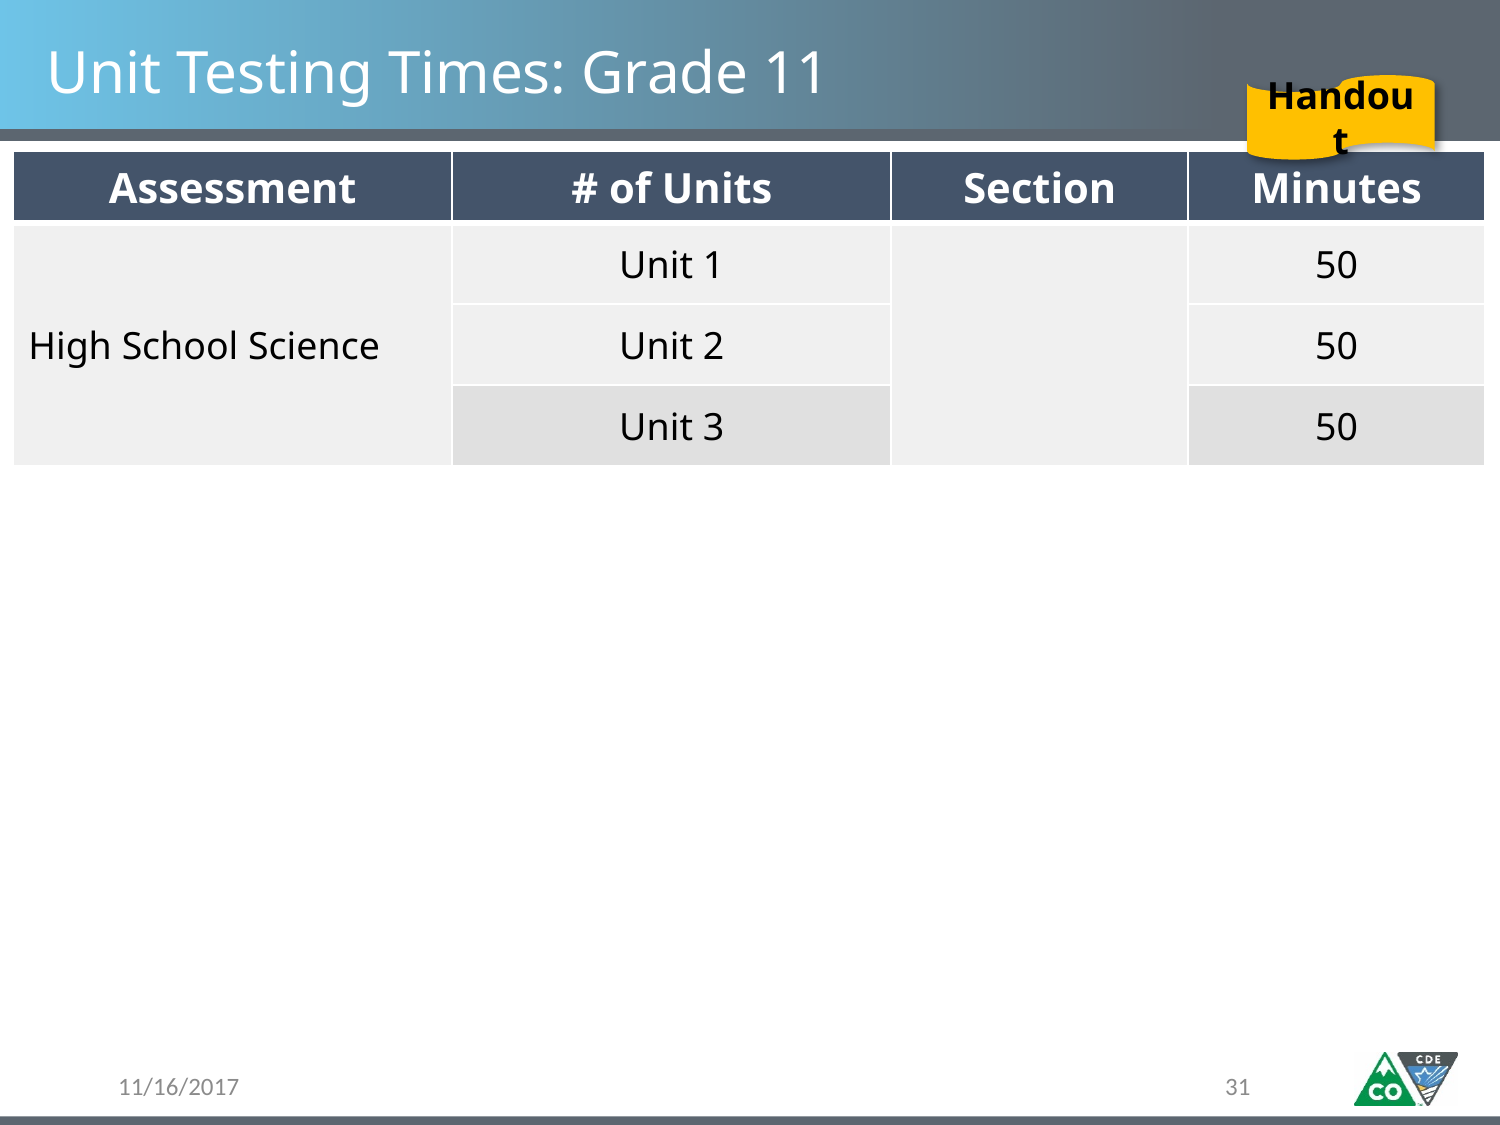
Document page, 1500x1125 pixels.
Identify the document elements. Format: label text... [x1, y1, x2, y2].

table_cell 50 [1189, 226, 1484, 303]
table_cell High School Science [14, 226, 451, 465]
table_cell 50 [1189, 386, 1484, 465]
table_cell Unit 1 [453, 226, 890, 303]
table_header Minutes [1189, 152, 1484, 220]
table_header Assessment [14, 152, 451, 220]
table_cell Unit 3 [453, 386, 890, 465]
title Unit Testing Times: Grade 11 [31, 31, 1400, 117]
table_header Section [892, 152, 1187, 220]
table_cell Unit 2 [453, 305, 890, 384]
table_cell [892, 226, 1187, 465]
picture [1354, 1052, 1458, 1106]
table_cell 50 [1189, 305, 1484, 384]
table_header # of Units [453, 152, 890, 220]
text_box Handout [1247, 75, 1435, 160]
